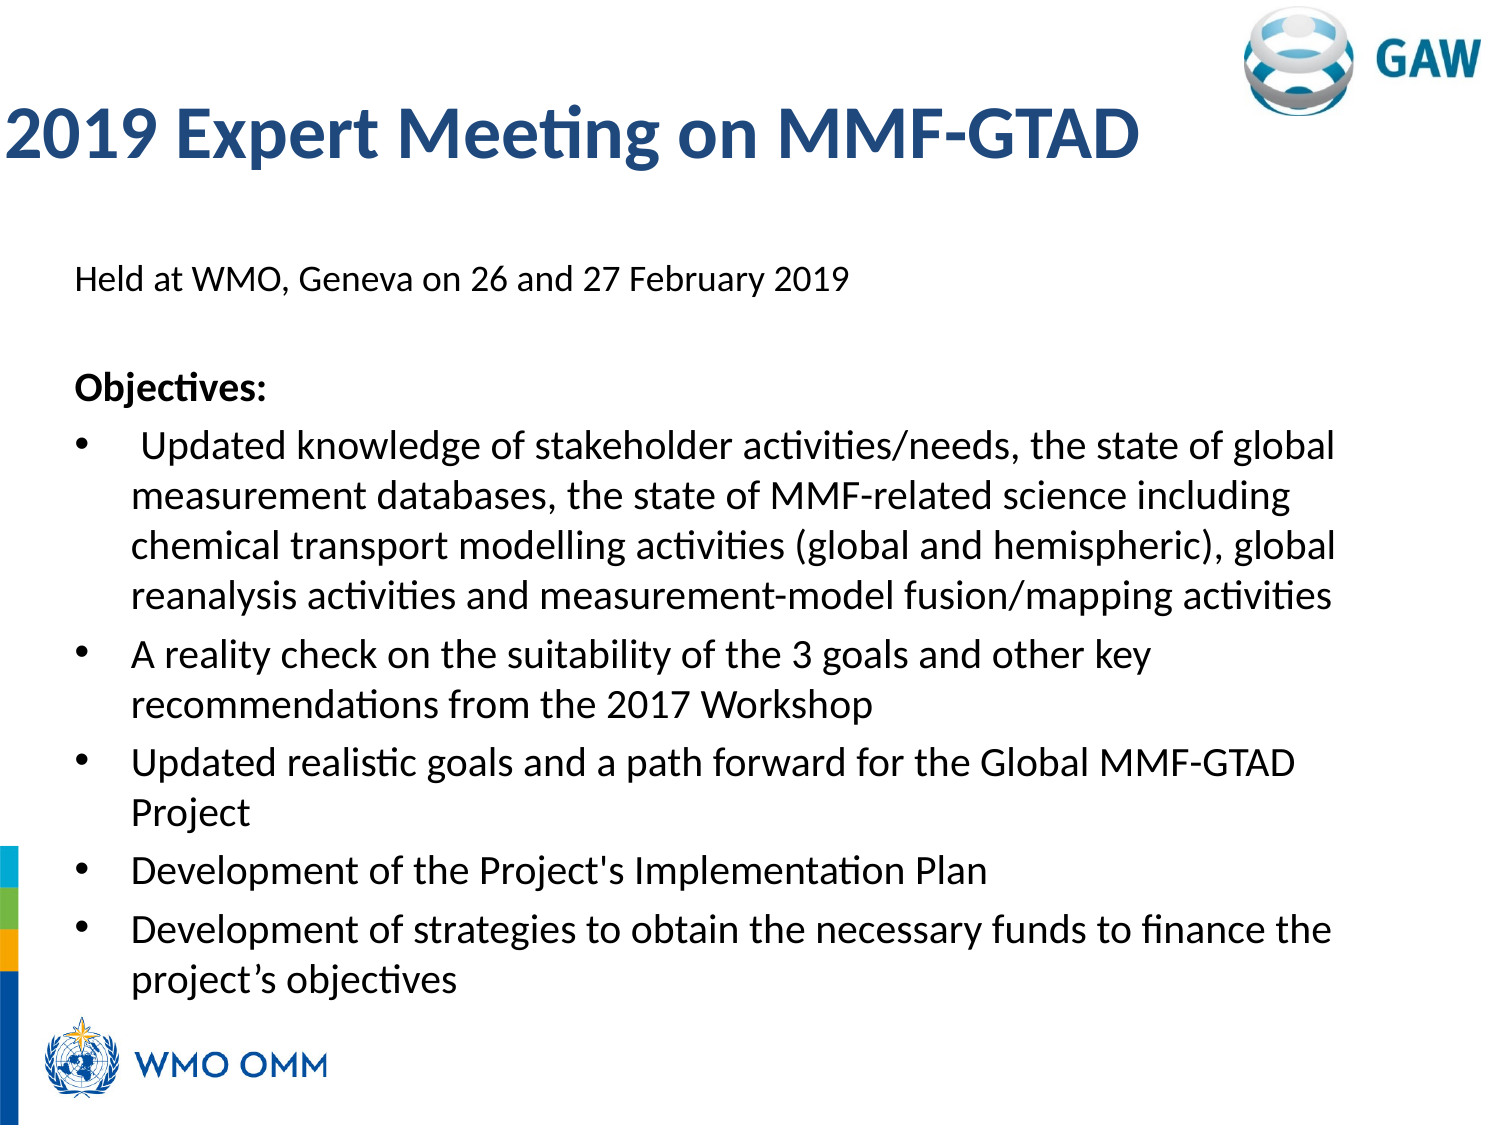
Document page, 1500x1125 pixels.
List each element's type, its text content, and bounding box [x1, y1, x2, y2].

picture [0, 845, 327, 1125]
picture [1243, 6, 1481, 116]
title 2019 Expert Meeting on MMF-GTAD [0, 34, 1180, 222]
list Held at WMO, Geneva on 26 and 27 February 2019 Objectives: Updated knowledge of stakeholder activities/needs, the state of global measurement databases, the state of MMF-related science including chemical transport modelling activities (global and hemispheric), global reanalysis activities and measurement-model fusion/mapping activities​ A reality check on the suitability of the 3 goals and other key recommendations from the 2017 Workshop​ ​Updated realistic goals and a path forward for the Global MMF-GTAD Project​ Development of the Project's Implementation Plan Development of strategies to obtain the necessary funds to finance the project’s objectives [59, 246, 1441, 1052]
